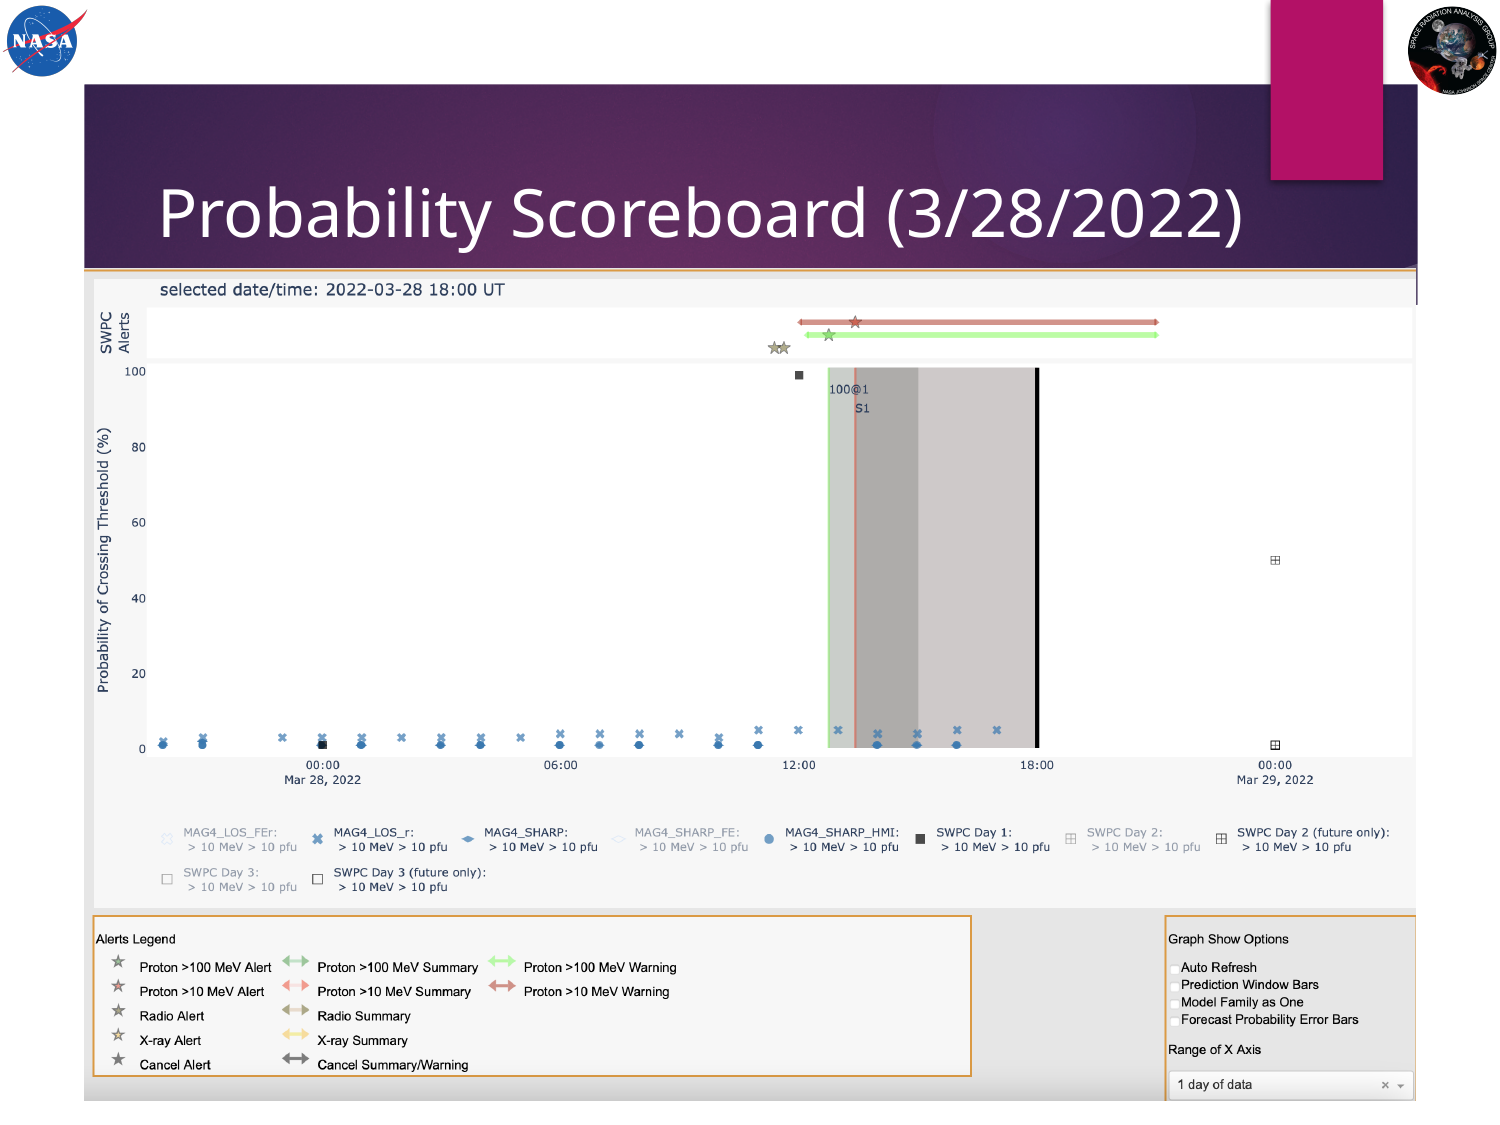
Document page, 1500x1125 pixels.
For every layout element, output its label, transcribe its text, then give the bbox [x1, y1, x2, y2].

title Probability Scoreboard (3/28/2022) [142, 152, 1301, 266]
picture [1405, 0, 1500, 102]
picture [2, 5, 88, 77]
picture [84, 268, 1416, 1101]
